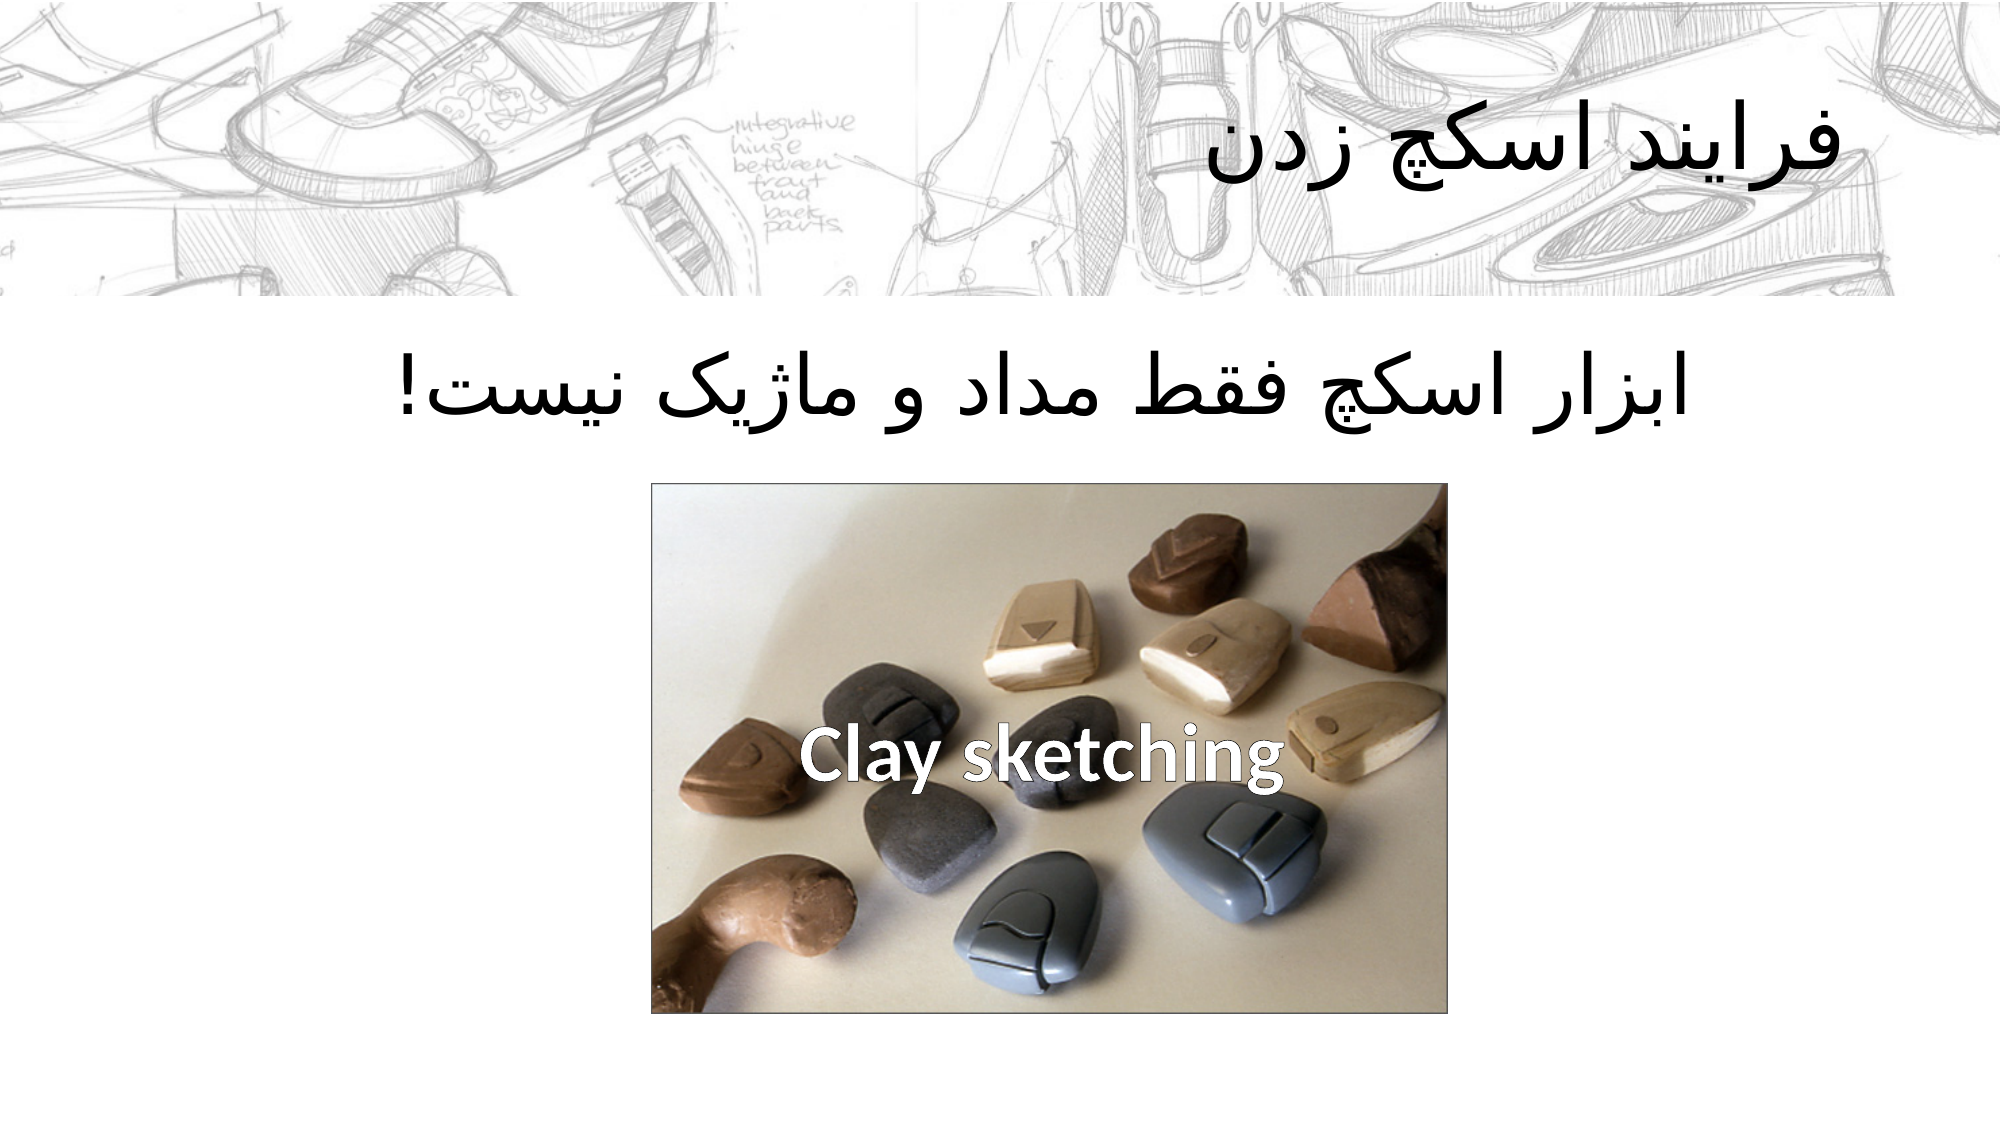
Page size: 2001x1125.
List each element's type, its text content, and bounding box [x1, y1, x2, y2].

picture [651, 483, 1448, 1014]
text_box ابزار اسکچ فقط مداد و ماژیک نیست! [376, 323, 1709, 439]
picture [0, 2, 2000, 296]
